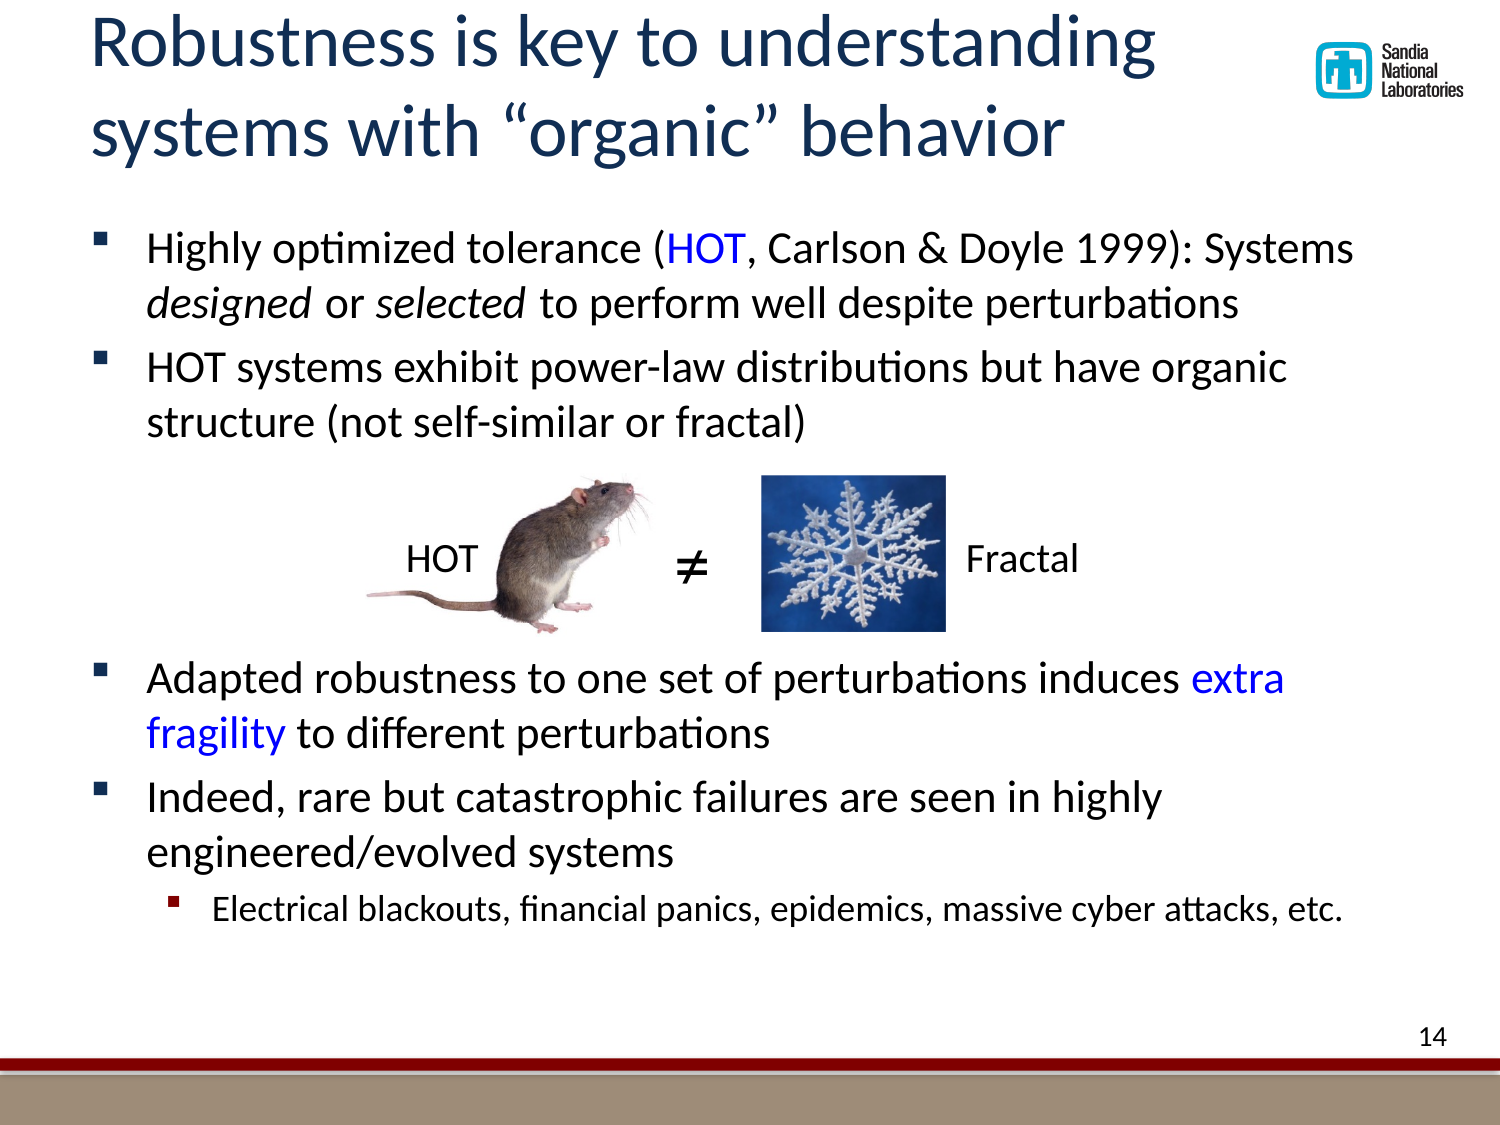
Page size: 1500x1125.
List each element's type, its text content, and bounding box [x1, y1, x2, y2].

picture [364, 473, 656, 637]
picture [762, 461, 945, 646]
text_box ≠ [660, 510, 726, 613]
list Highly optimized tolerance (HOT, Carlson & Doyle 1999): Systems designed or selected to perform well despite perturbations HOT systems exhibit power-law distributions but have organic structure (not self-similar or fractal) Adapted robustness to one set of perturbations induces extra fragility to different perturbations Indeed, rare but catastrophic failures are seen in highly engineered/evolved systems Electrical blackouts, financial panics, epidemics, massive cyber attacks, etc. [74, 209, 1426, 1006]
picture [1426, 37, 1467, 105]
slide_number 14 [1362, 1009, 1463, 1072]
text_box Fractal [951, 523, 1095, 588]
title Robustness is key to understanding systems with “organic” behavior [74, 0, 1426, 163]
